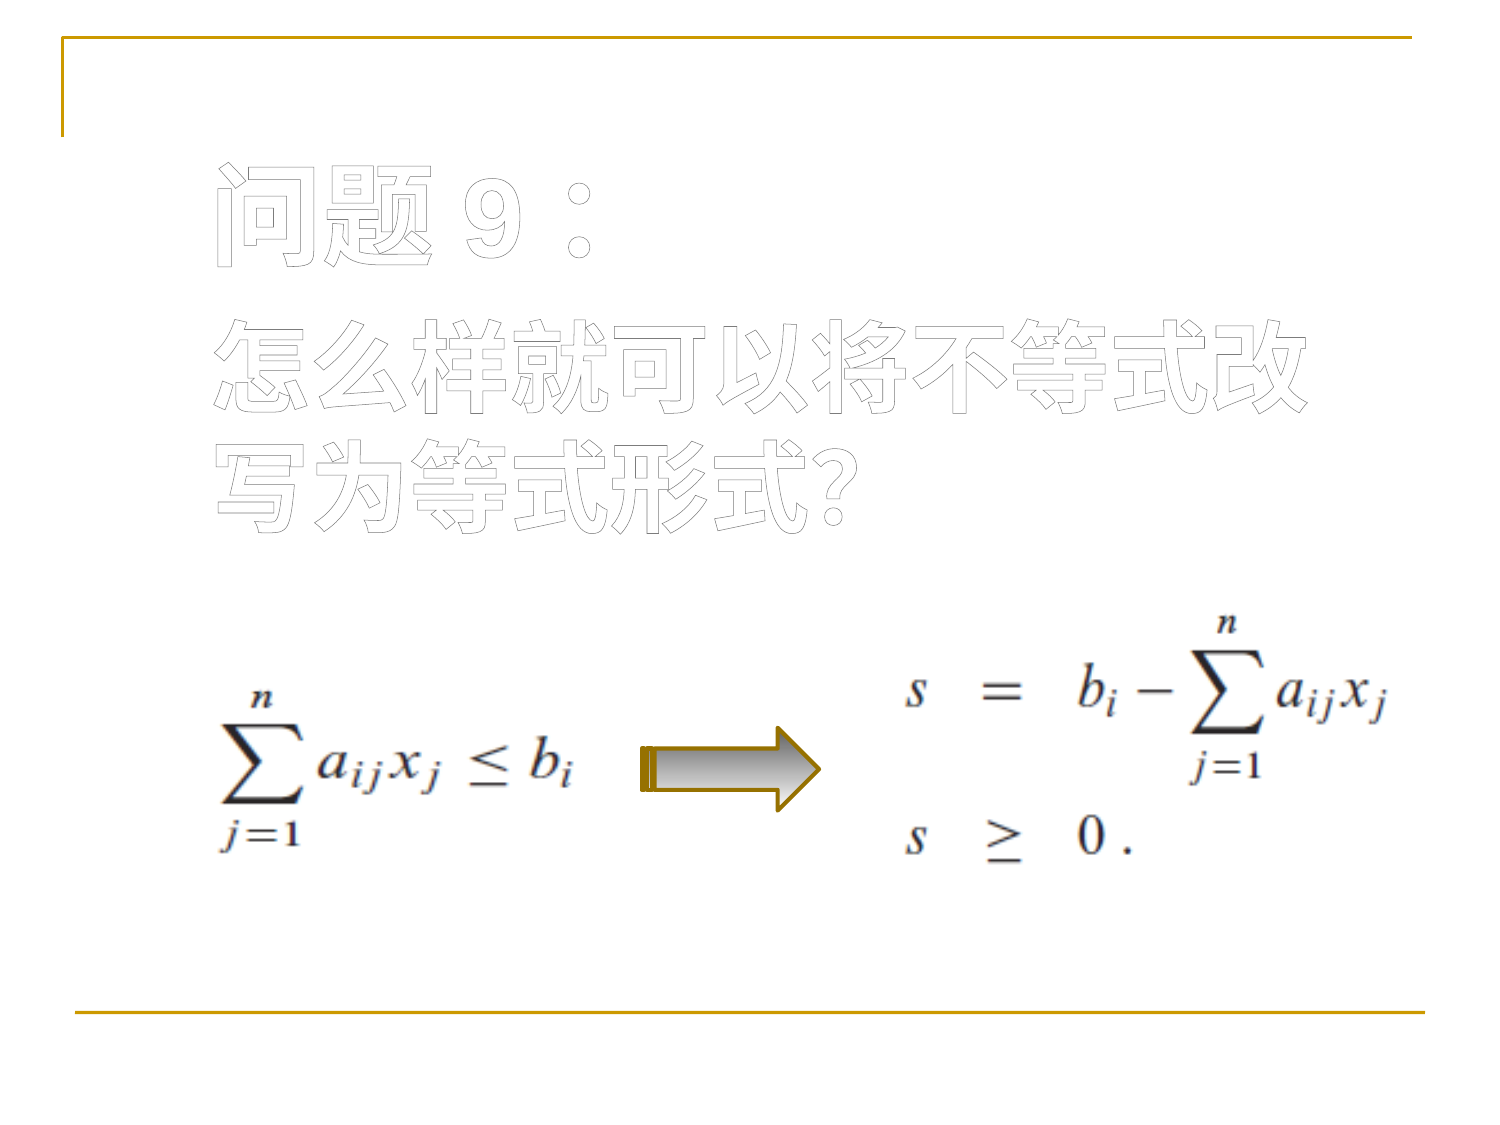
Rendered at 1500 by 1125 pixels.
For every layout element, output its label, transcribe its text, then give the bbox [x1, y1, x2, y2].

picture [156, 664, 612, 875]
text_box 问题9： 怎么样就可以将不等式改写为等式形式？ [194, 137, 1353, 552]
text_box [640, 725, 822, 813]
picture [844, 601, 1400, 875]
